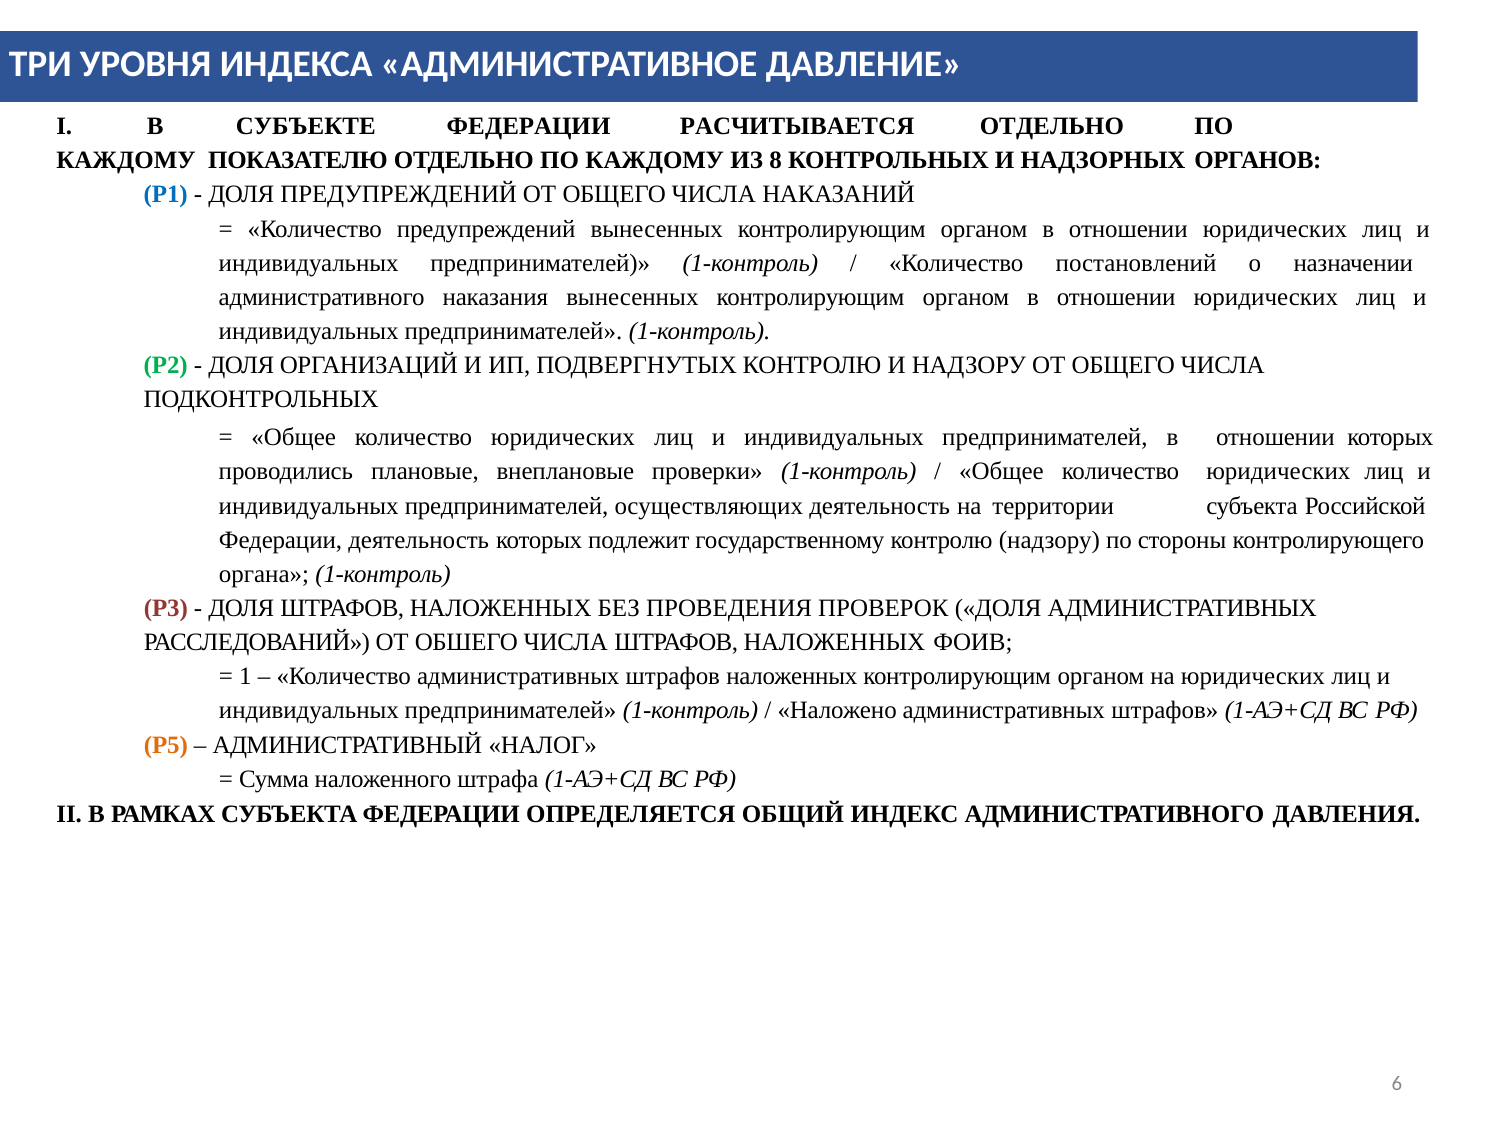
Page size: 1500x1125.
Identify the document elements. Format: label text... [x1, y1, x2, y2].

title ТРИ УРОВНЯ ИНДЕКСА «АДМИНИСТРАТИВНОЕ ДАВЛЕНИЕ» [6, 37, 1413, 228]
text_box = «Общее количество юридических лиц и индивидуальных предпринимателей, в проводились плановые, внеплановые проверки» (1-контроль) / «Общее количество индивидуальных предпринимателей, осуществляющих деятельность на территории [216, 413, 1198, 517]
list Федерации, деятельность которых подлежит государственному контролю (надзору) по стороны контролирующего органа»; (1-контроль) (P3) - ДОЛЯ ШТРАФОВ, НАЛОЖЕННЫХ БЕЗ ПРОВЕДЕНИЯ ПРОВЕРОК («ДОЛЯ АДМИНИСТРАТИВНЫХ РАССЛЕДОВАНИЙ») ОТ ОБШЕГО ЧИСЛА ШТРАФОВ, НАЛОЖЕННЫХ ФОИВ; = 1 – «Количество административных штрафов наложенных контролирующим органом на юридических лиц и индивидуальных предпринимателей» (1-контроль) / «Наложено административных штрафов» (1-АЭ+СД ВС РФ) (P5) – АДМИНИСТРАТИВНЫЙ «НАЛОГ» = Сумма наложенного штрафа (1-АЭ+СД ВС РФ) В РАМКАХ СУБЪЕКТА ФЕДЕРАЦИИ ОПРЕДЕЛЯЕТСЯ ОБЩИЙ ИНДЕКС АДМИНИСТРАТИВНОГО ДАВЛЕНИЯ. [54, 517, 1446, 1125]
text_box I. В СУБЪЕКТЕ ФЕДЕРАЦИИ РАСЧИТЫВАЕТСЯ ОТДЕЛЬНО ПО КАЖДОМУ ПОКАЗАТЕЛЮ ОТДЕЛЬНО ПО КАЖДОМУ ИЗ 8 КОНТРОЛЬНЫХ И НАДЗОРНЫХ ОРГАНОВ: (P1) - ДОЛЯ ПРЕДУПРЕЖДЕНИЙ ОТ ОБЩЕГО ЧИСЛА НАКАЗАНИЙ = «Количество предупреждений вынесенных контролирующим органом в отношении юридических лиц и индивидуальных предпринимателей)» (1-контроль) / «Количество постановлений о назначении административного наказания вынесенных контролирующим органом в отношении юридических лиц и индивидуальных предпринимателей». (1-контроль). (P2) - ДОЛЯ ОРГАНИЗАЦИЙ И ИП, ПОДВЕРГНУТЫХ КОНТРОЛЮ И НАДЗОРУ ОТ ОБЩЕГО ЧИСЛА ПОДКОНТРОЛЬНЫХ [54, 103, 1446, 413]
text_box отношении которых юридических лиц и субъекта Российской [1204, 413, 1446, 517]
